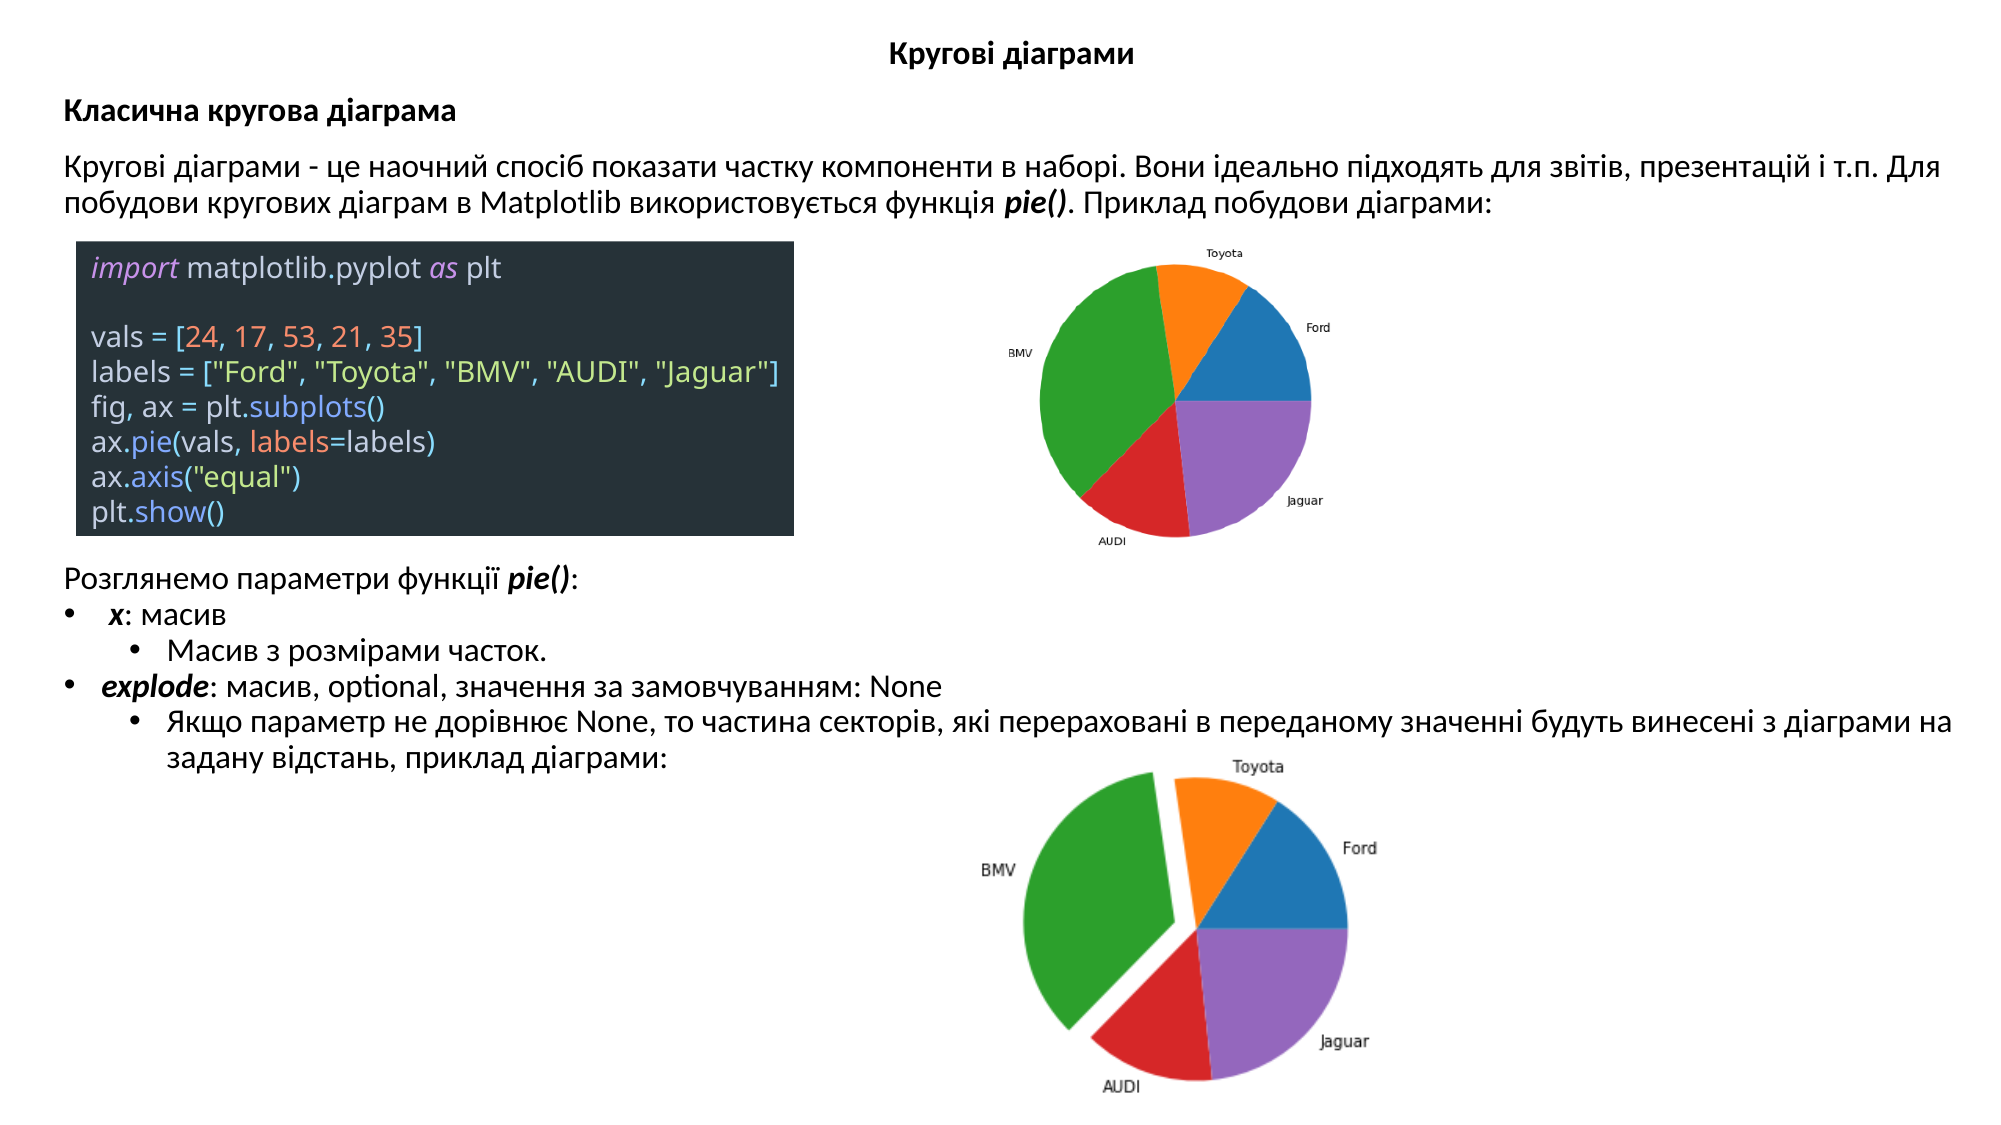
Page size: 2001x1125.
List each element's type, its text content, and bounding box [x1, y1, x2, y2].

picture [970, 754, 1407, 1107]
picture [993, 239, 1340, 557]
list Кругові діаграми Класична кругова діаграма Кругові діаграми - це наочний спосіб показати частку компоненти в наборі. Вони ідеально підходять для звітів, презентацій і т.п. Для побудови кругових діаграм в Matplotlib використовується функція pie(). Приклад побудови діаграми: Розглянемо параметри функції pie(): x: масив Масив з розмірами часток. explode: масив, optional, значення за замовчуванням: None Якщо параметр не дорівнює None, то частина секторів, які перераховані в переданому значенні будуть винесені з діаграми на задану відстань, приклад діаграми: [49, 28, 1983, 1107]
text_box import matplotlib.pyplot as plt vals = [24, 17, 53, 21, 35] labels = ["Ford", "Toyota", "BMV", "AUDI", "Jaguar"] fig, ax = plt.subplots() ax.pie(vals, labels=labels) ax.axis("equal") plt.show() [76, 241, 794, 536]
